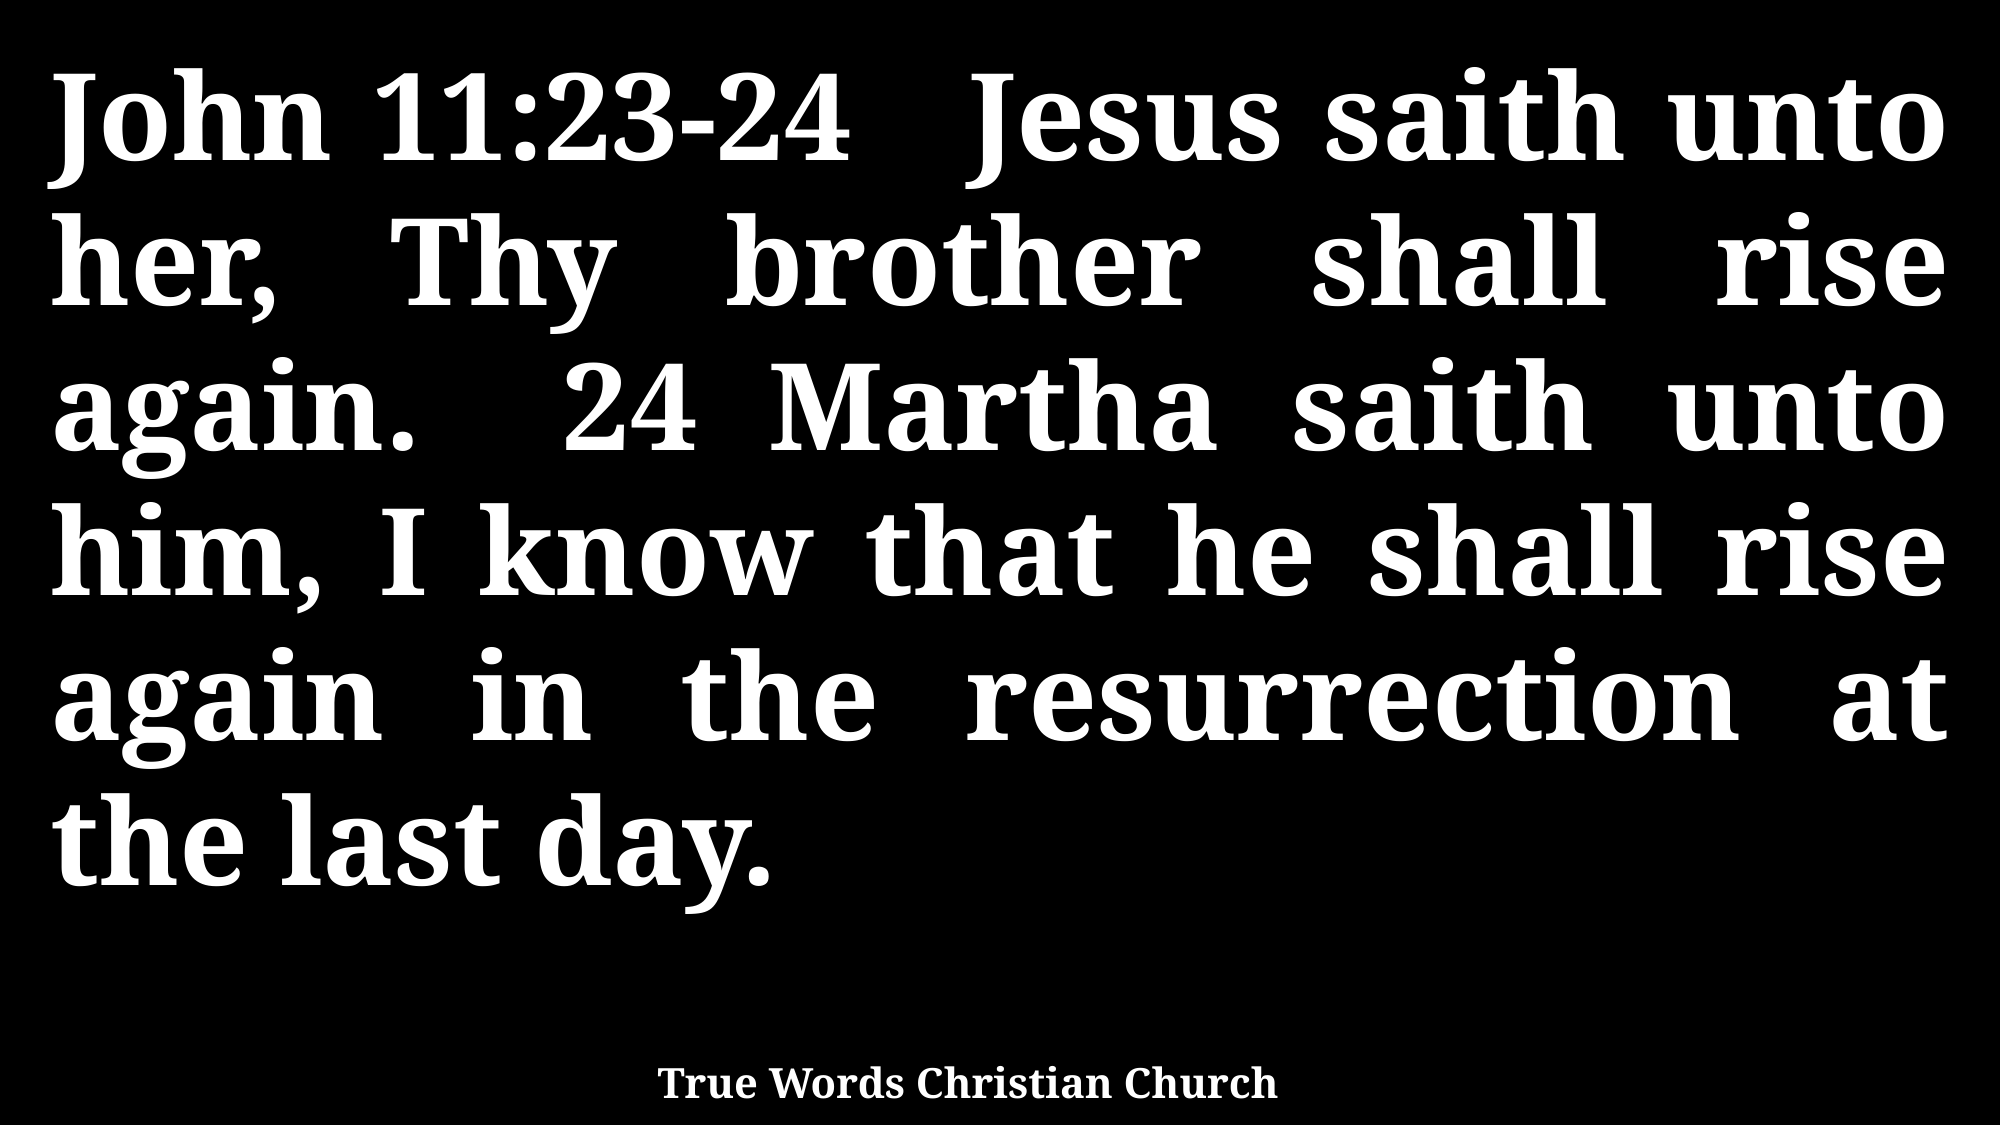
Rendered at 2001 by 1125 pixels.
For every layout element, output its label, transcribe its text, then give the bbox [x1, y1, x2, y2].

text_box John 11:23-24 Jesus saith unto her, Thy brother shall rise again. 24 Martha saith unto him, I know that he shall rise again in the resurrection at the last day. [35, 32, 1965, 917]
text_box True Words Christian Church [642, 1049, 1294, 1114]
